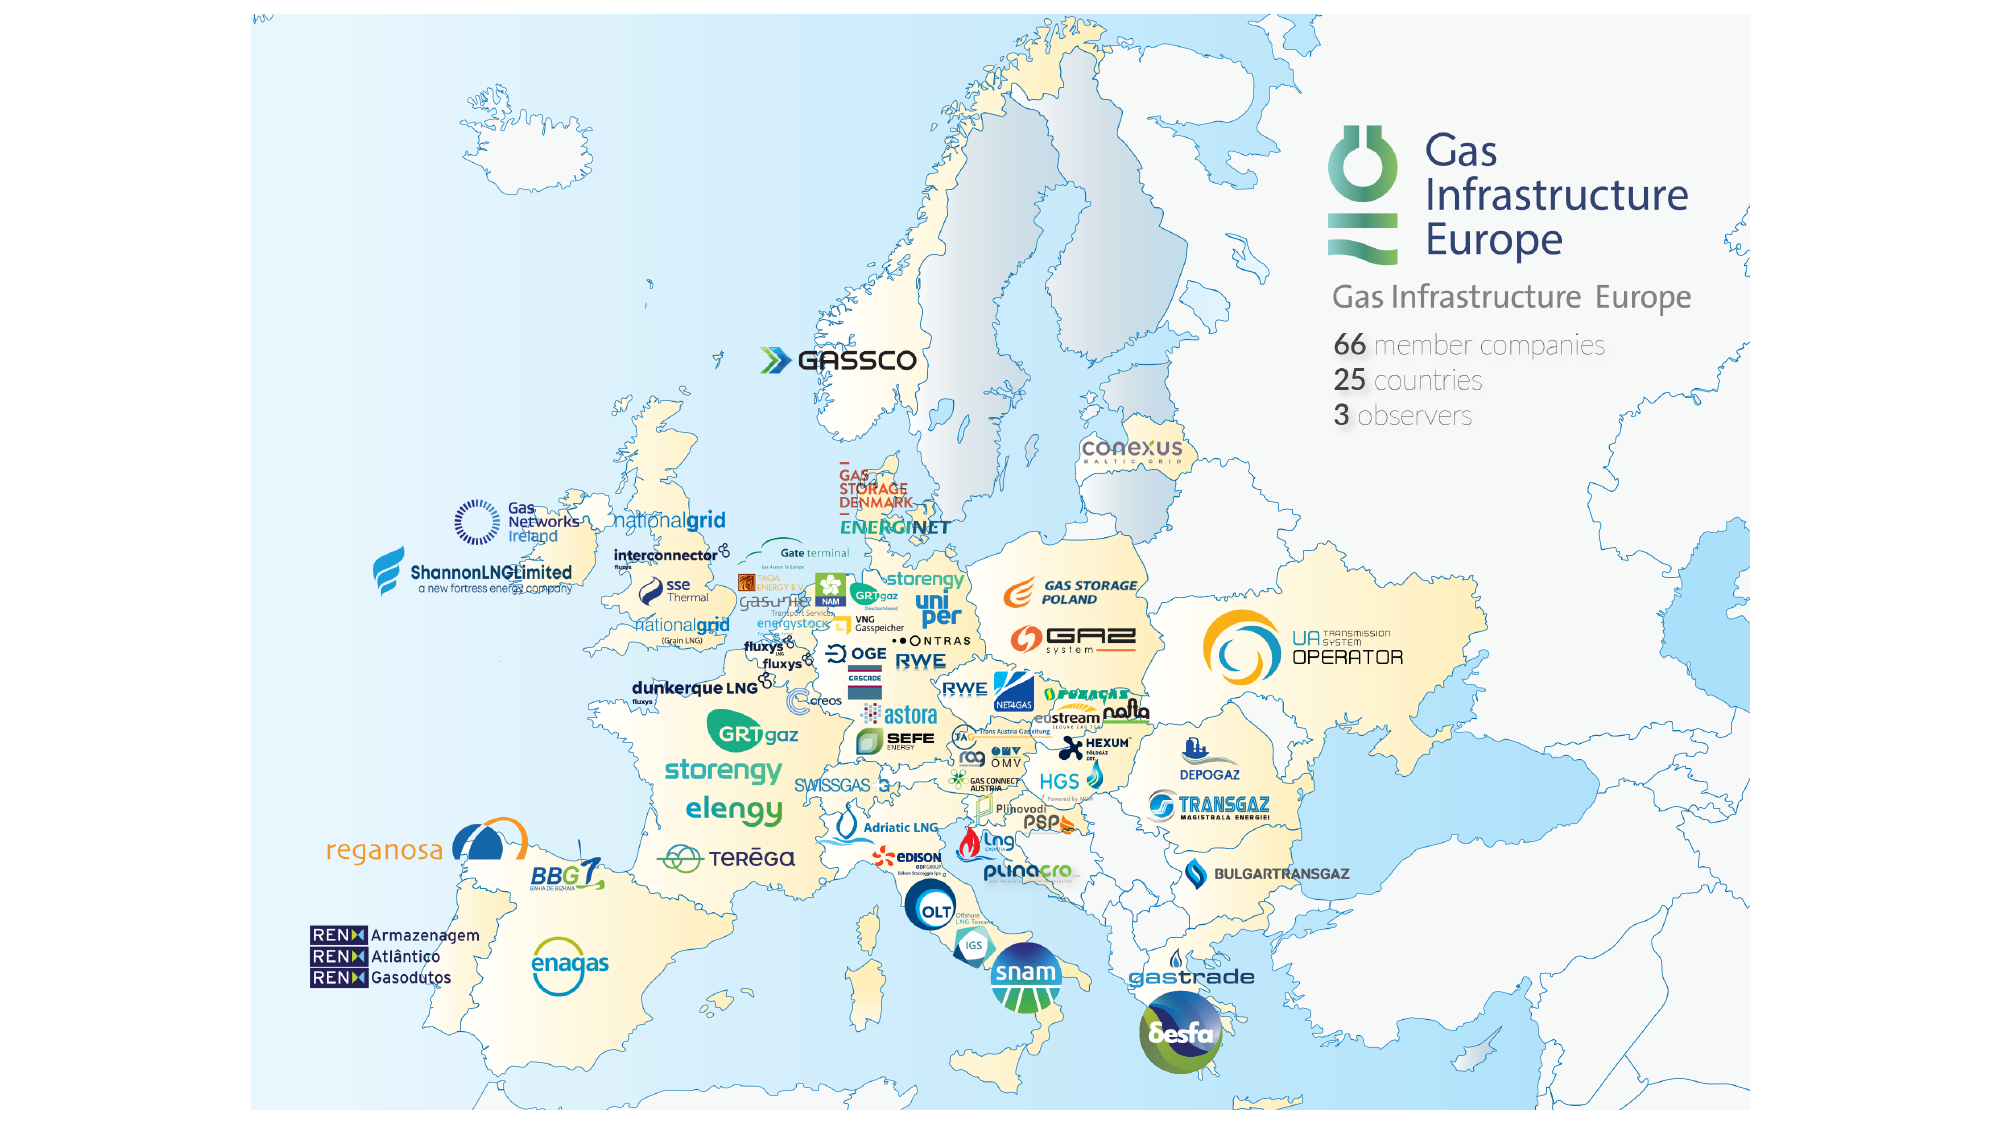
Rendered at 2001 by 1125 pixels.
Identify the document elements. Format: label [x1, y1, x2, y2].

picture [250, 14, 1750, 1110]
